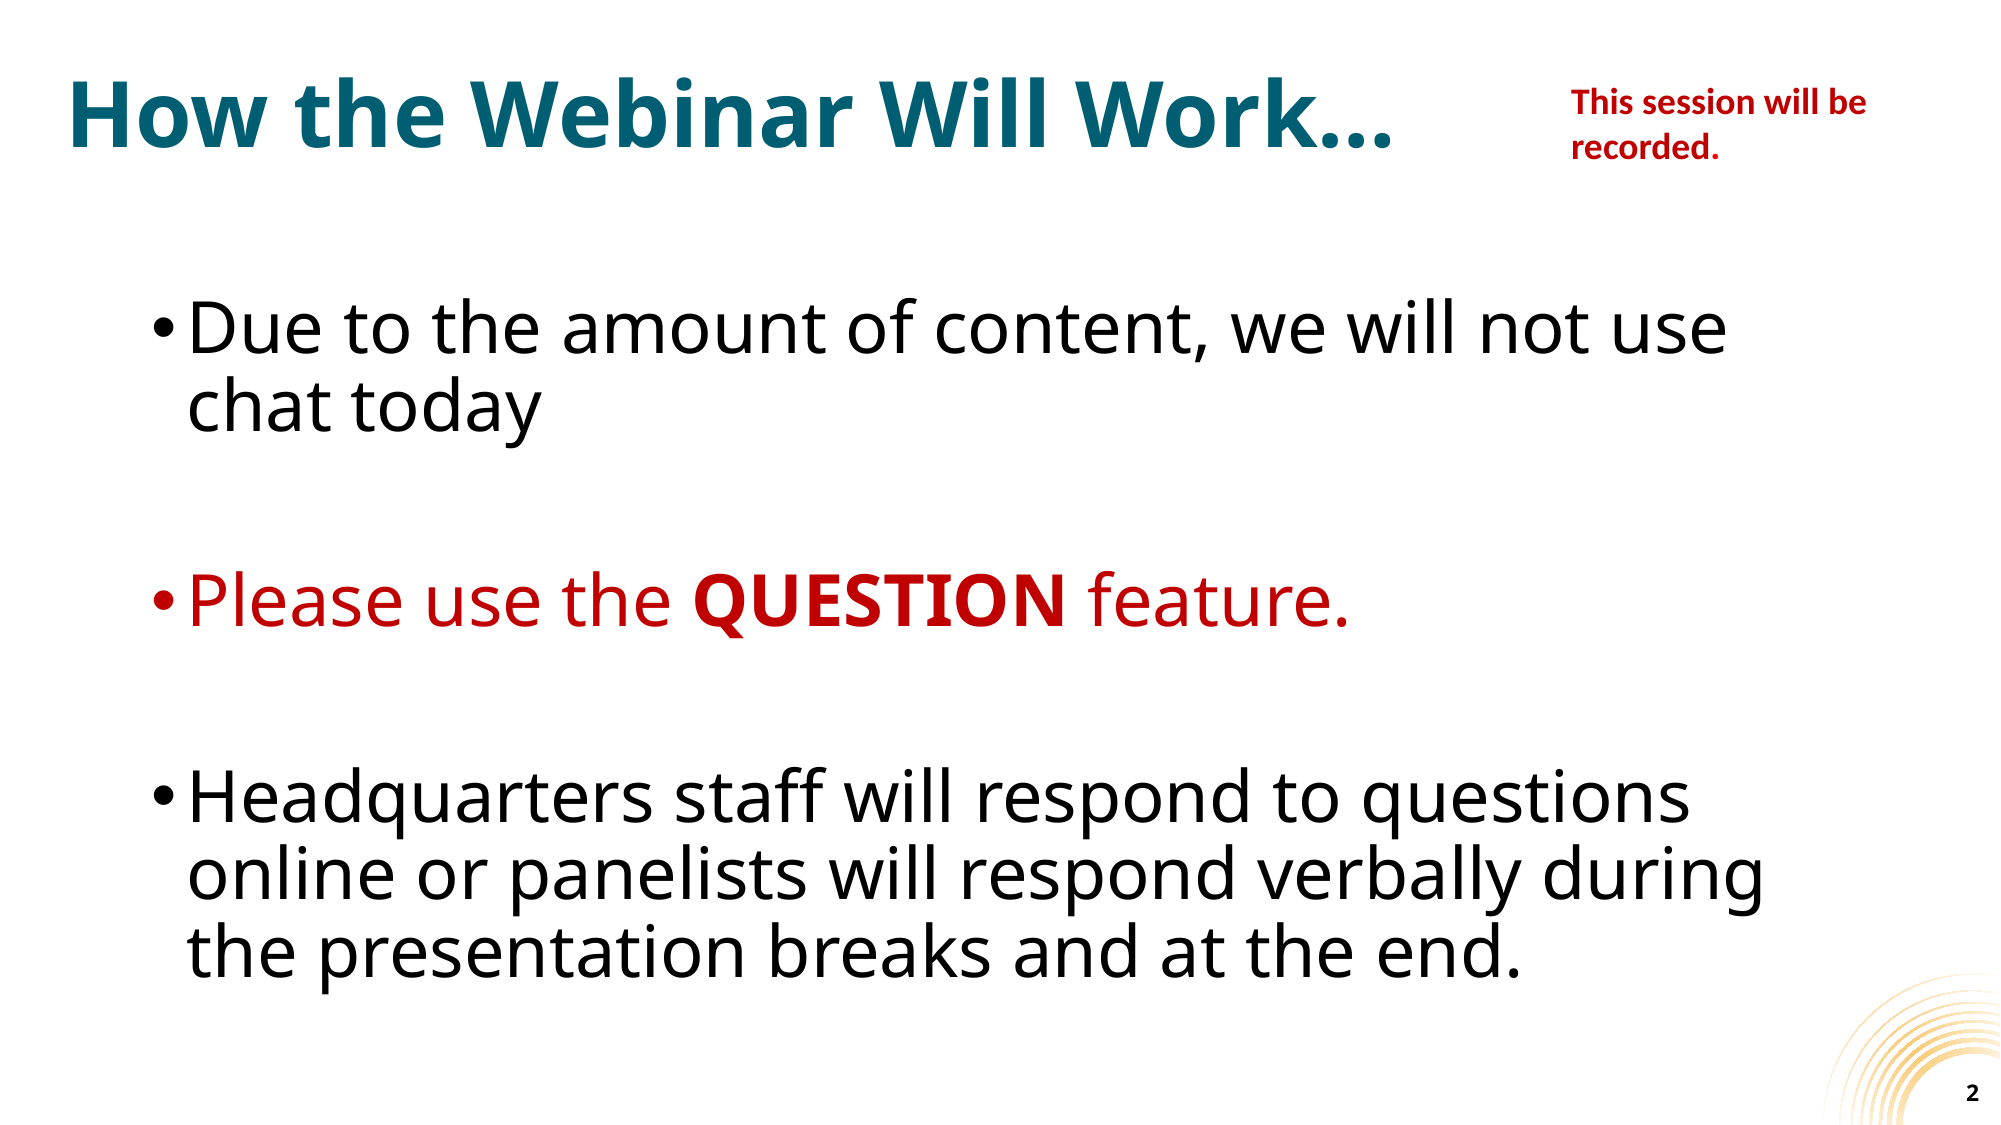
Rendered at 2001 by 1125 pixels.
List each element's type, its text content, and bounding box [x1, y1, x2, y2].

slide_number 2 [1544, 1076, 1995, 1112]
list Due to the amount of content, we will not use chat today Please use the QUESTION feature. Headquarters staff will respond to questions online or panelists will respond verbally during the presentation breaks and at the end. [135, 284, 1793, 1077]
text_box This session will be recorded. [1556, 70, 1900, 175]
title How the Webinar Will Work… [50, 59, 1950, 175]
